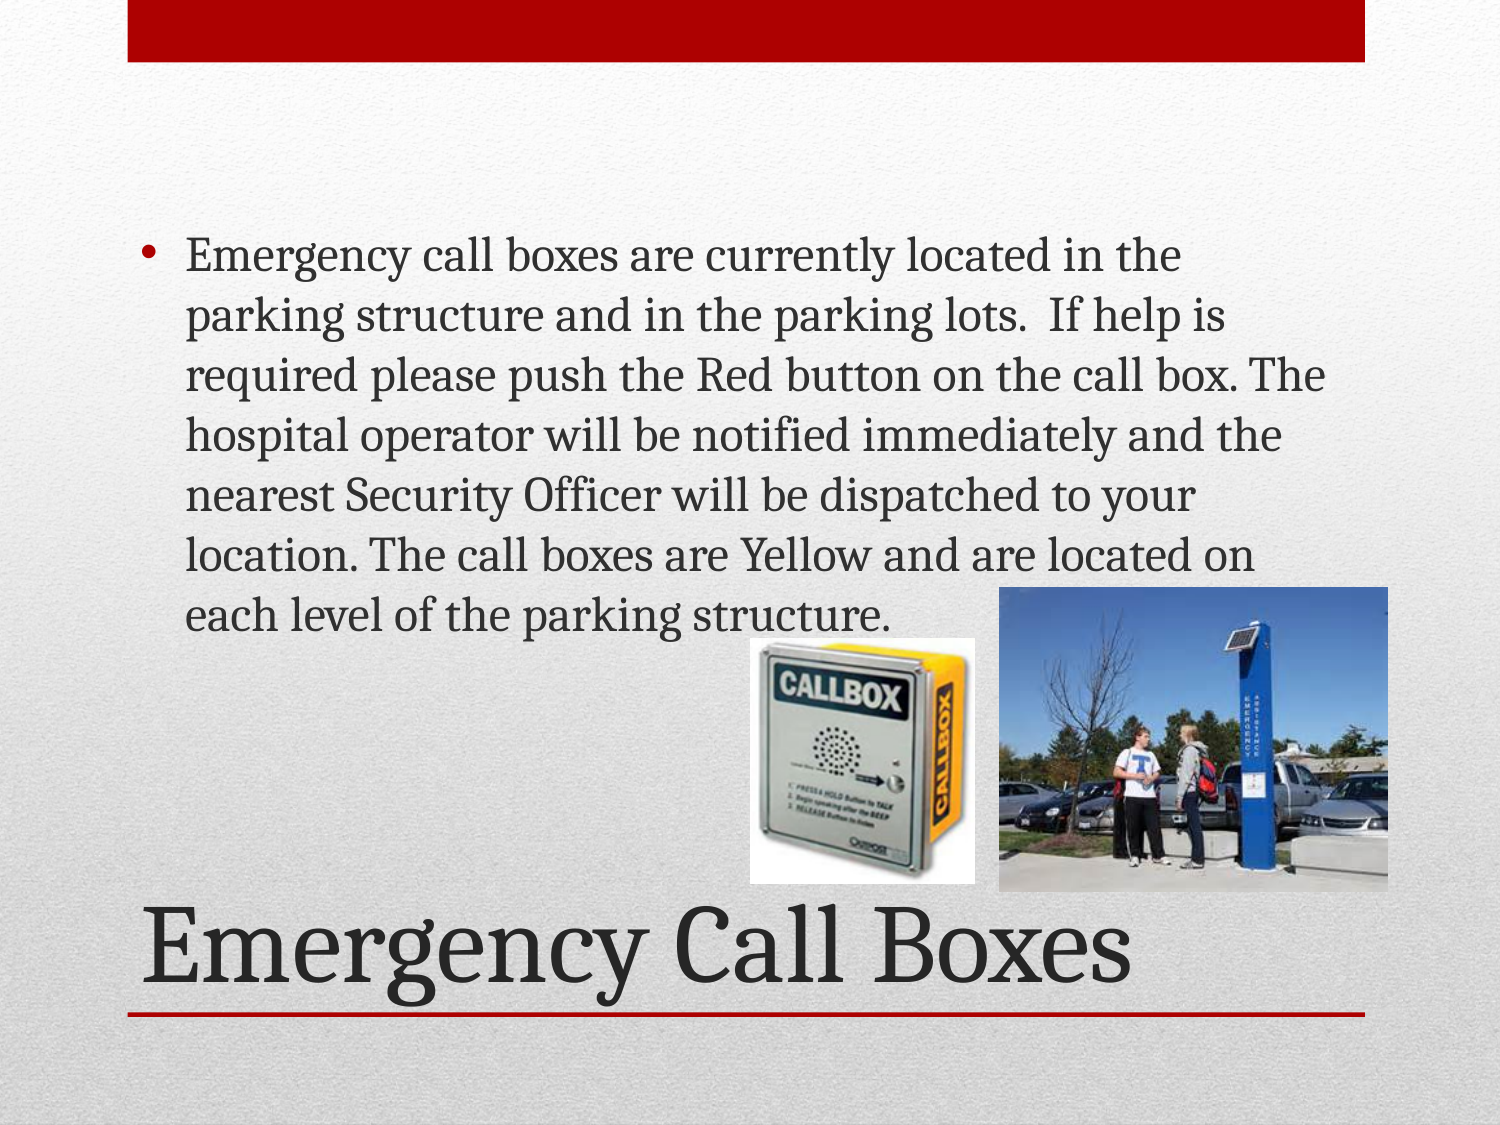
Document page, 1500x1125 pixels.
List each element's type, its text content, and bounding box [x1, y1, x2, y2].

list Emergency call boxes are currently located in the parking structure and in the parking lots. If help is required please push the Red button on the call box. The hospital operator will be notified immediately and the nearest Security Officer will be dispatched to your location. The call boxes are Yellow and are located on each level of the parking structure. [125, 112, 1363, 750]
picture [749, 637, 976, 885]
picture [999, 586, 1389, 893]
title Emergency Call Boxes [125, 750, 1238, 1013]
